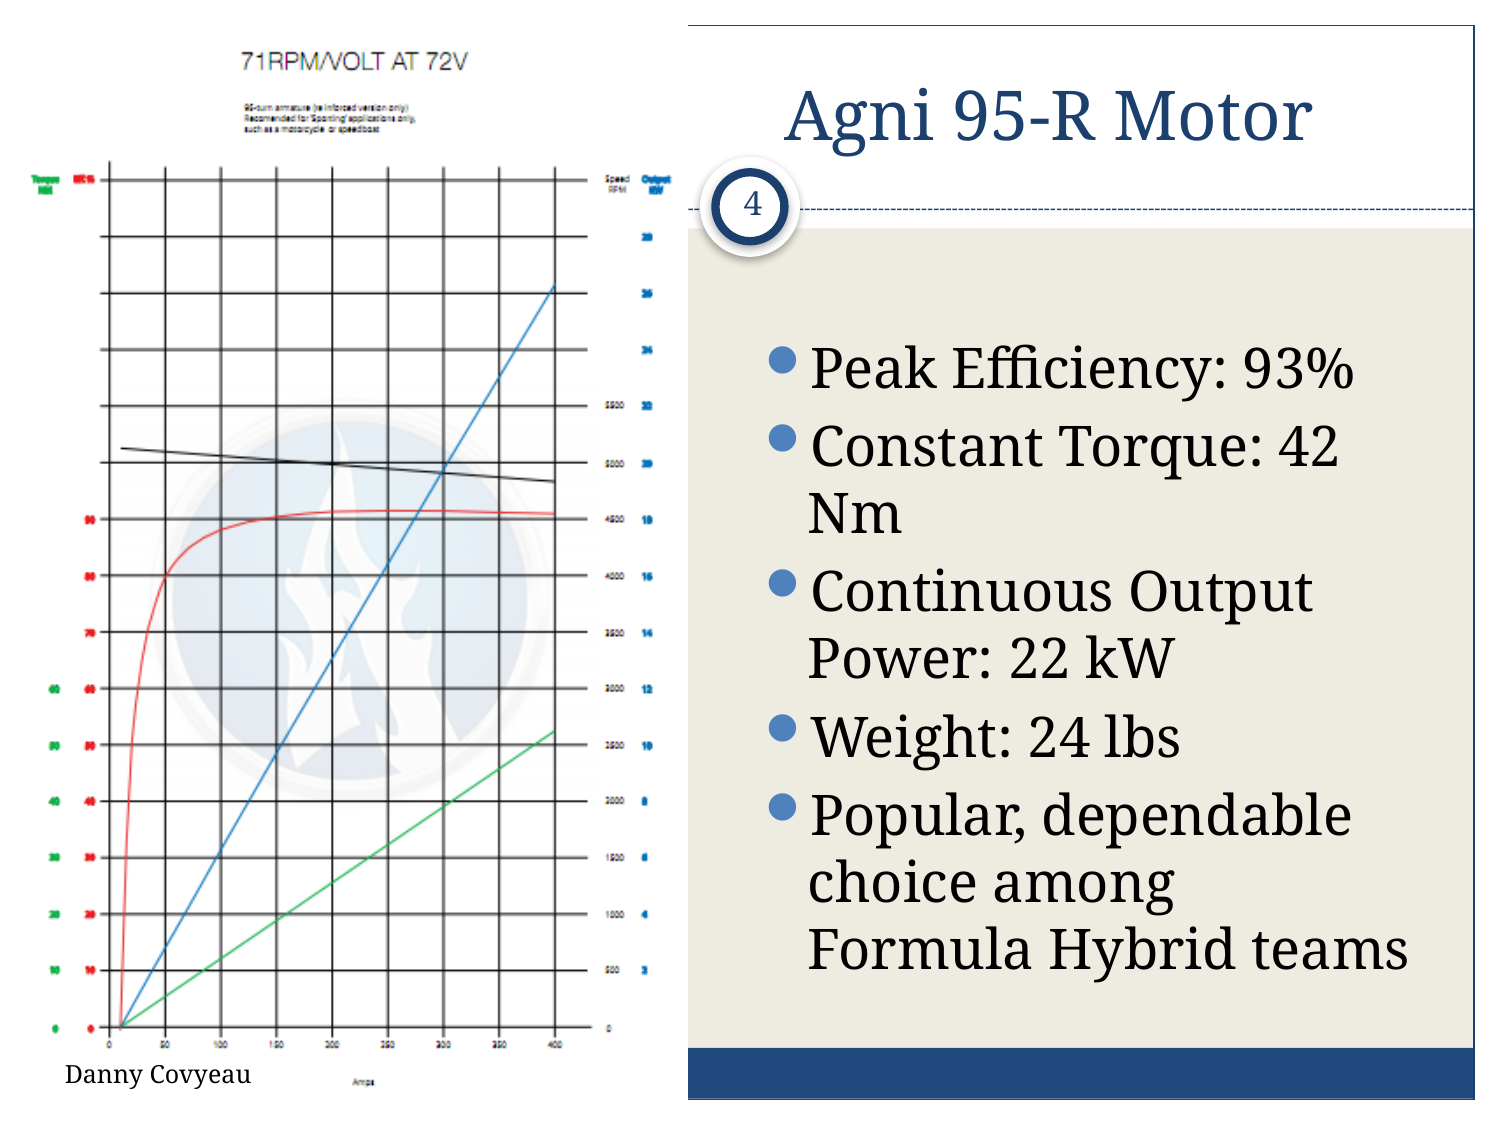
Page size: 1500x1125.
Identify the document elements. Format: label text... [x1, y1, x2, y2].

title Agni 95-R Motor [693, 37, 1450, 162]
picture [0, 24, 688, 1101]
list Peak Efficiency: 93% Constant Torque: 42 Nm Continuous Output Power: 22 kW Weight: 24 lbs Popular, dependable choice among Formula Hybrid teams [750, 324, 1425, 1005]
slide_number 4 [715, 168, 791, 241]
